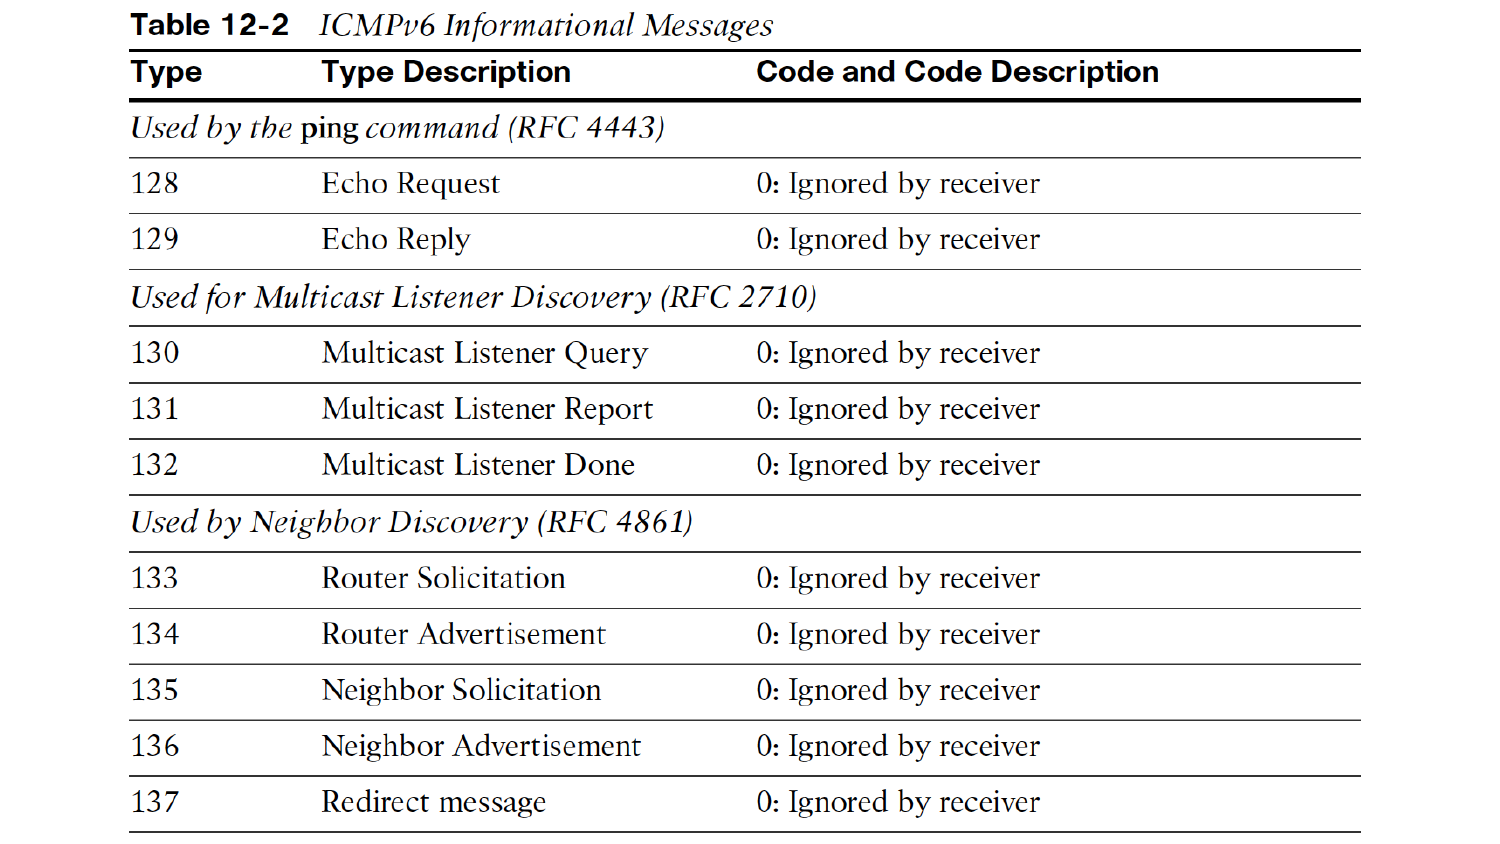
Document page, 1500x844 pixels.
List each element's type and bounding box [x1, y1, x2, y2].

picture [118, 0, 1378, 844]
